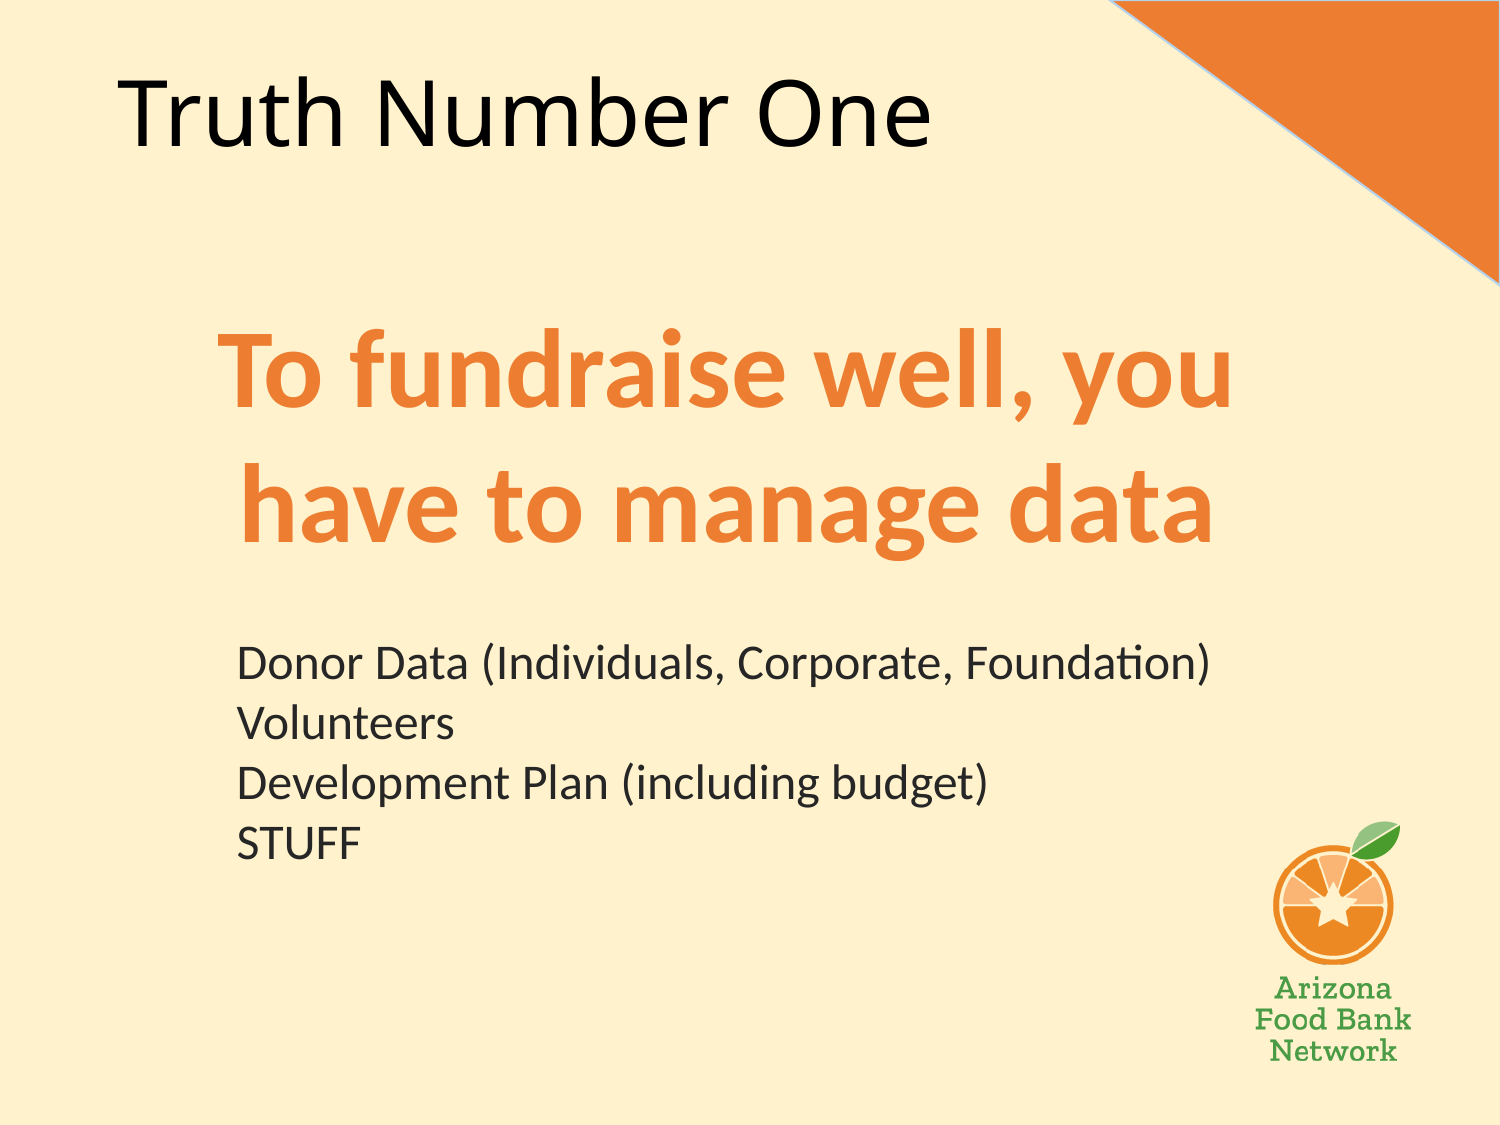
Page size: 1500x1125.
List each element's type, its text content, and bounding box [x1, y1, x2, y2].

text_box Donor Data (Individuals, Corporate, Foundation) Volunteers Development Plan (including budget) STUFF [221, 621, 1299, 877]
text_box To fundraise well, you have to manage data [122, 287, 1332, 573]
picture [1255, 821, 1411, 1061]
title Truth Number One [103, 59, 1053, 192]
